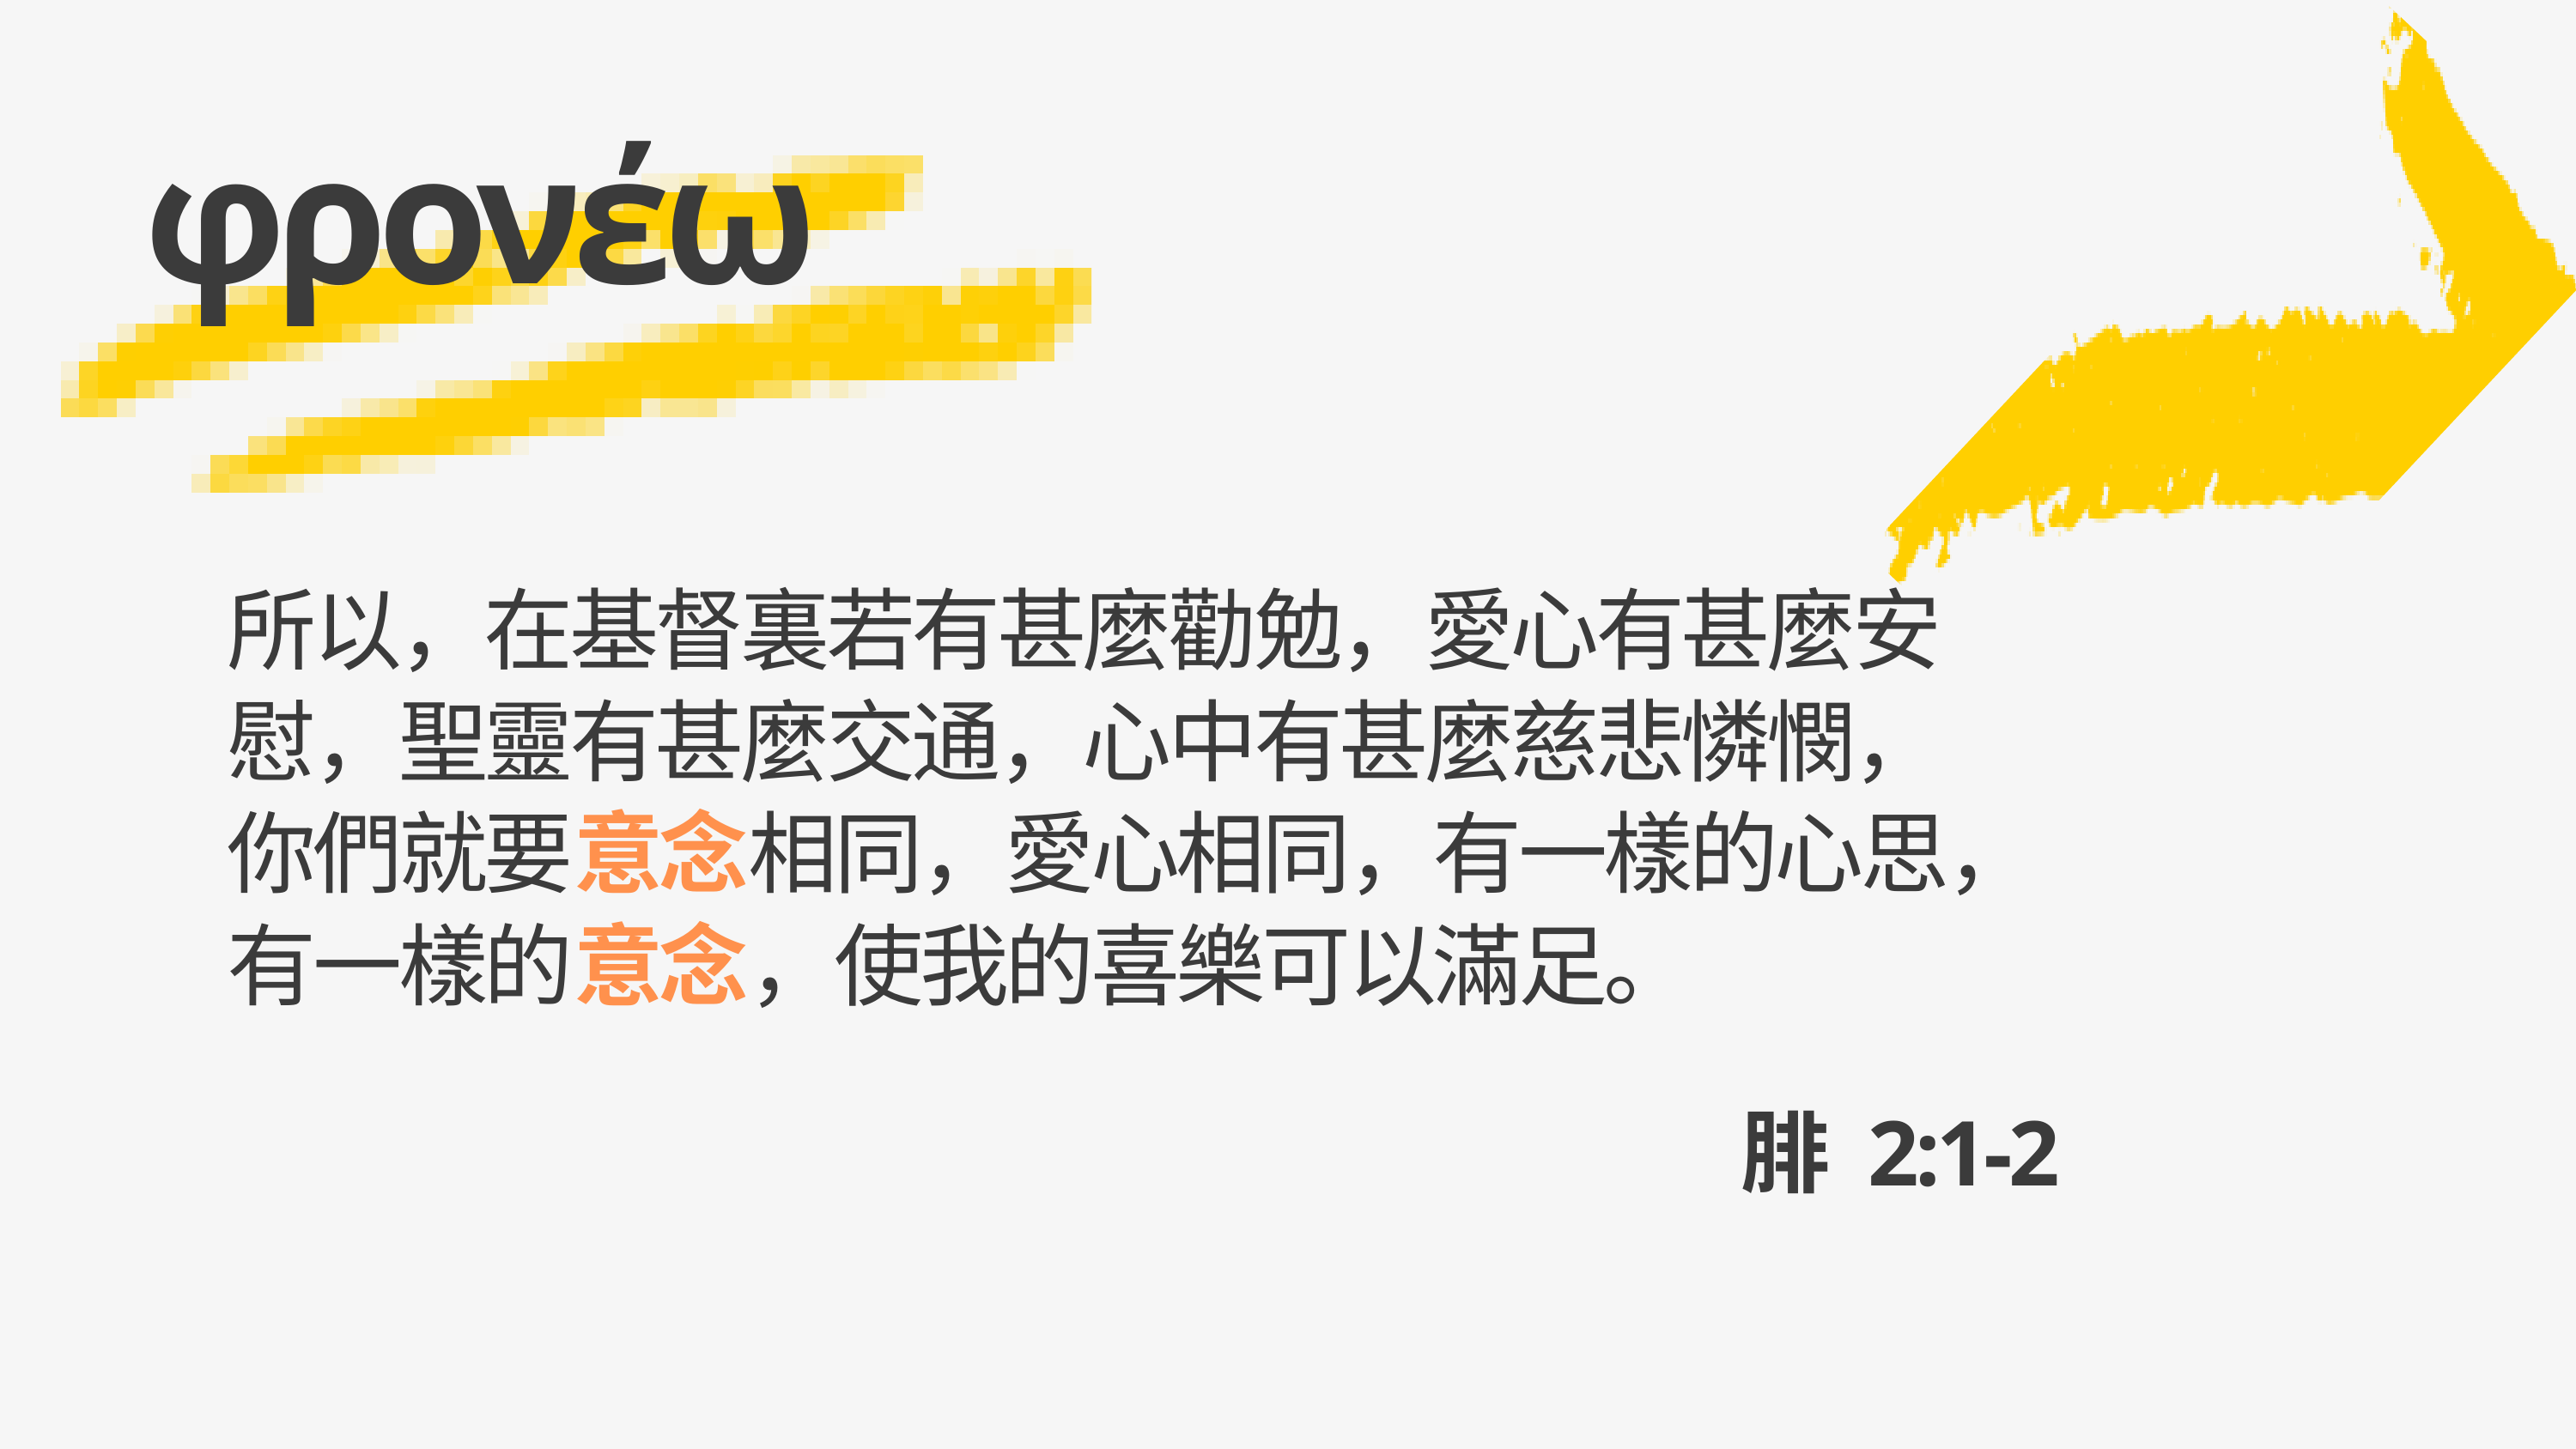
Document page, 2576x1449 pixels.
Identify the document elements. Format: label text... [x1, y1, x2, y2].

text_box [1865, 0, 2576, 785]
text_box 所以，在基督裏若有甚麼勸勉，愛心有甚麼安慰，聖靈有甚麼交通，心中有甚麼慈悲憐憫，你們就要意念相同，愛心相同，有一樣的心思，有一樣的意念，使我的喜樂可以滿足。 [228, 569, 1956, 1016]
text_box [61, 155, 1092, 493]
text_box 腓 2:1-2 [1741, 1091, 2088, 1204]
text_box φρονέω [144, 139, 1272, 320]
